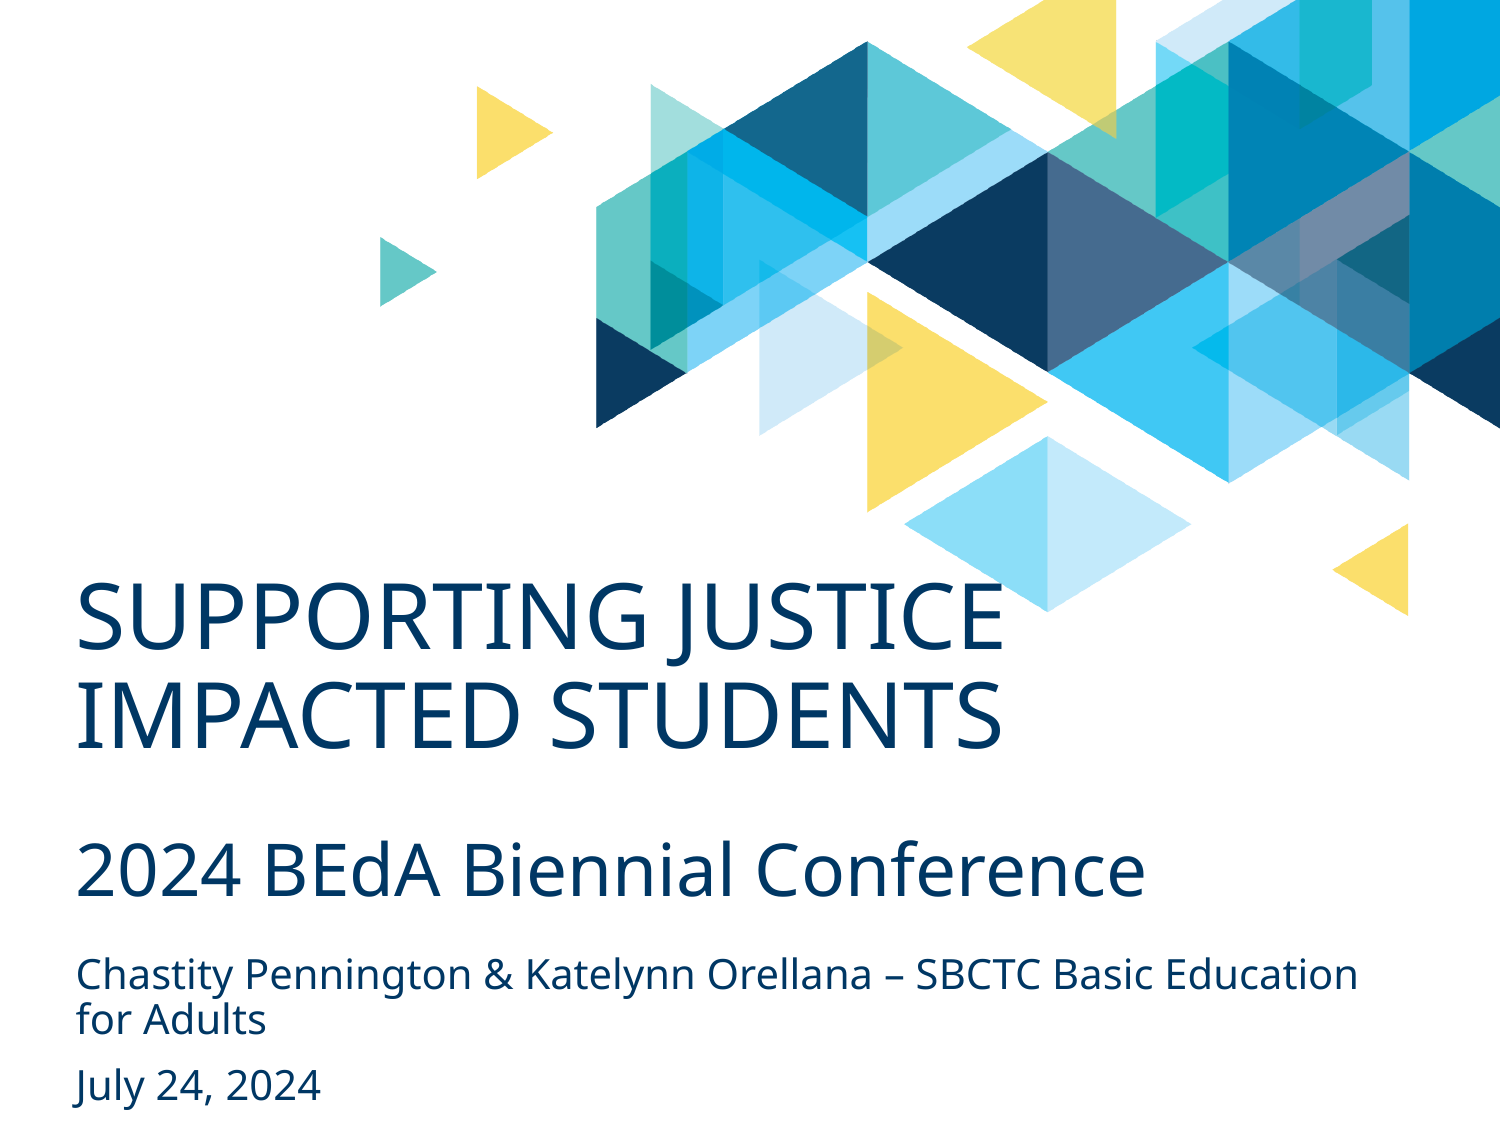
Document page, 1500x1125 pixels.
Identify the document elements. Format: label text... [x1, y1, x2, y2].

title Supporting Justice Impacted Students [60, 562, 1429, 727]
list Chastity Pennington & Katelynn Orellana – SBCTC Basic Education for Adults July 24, 2024 [60, 946, 1437, 1071]
picture [380, 0, 1500, 616]
subtitle 2024 BEdA Biennial Conference [60, 816, 1437, 928]
picture [1409, 97, 1500, 206]
